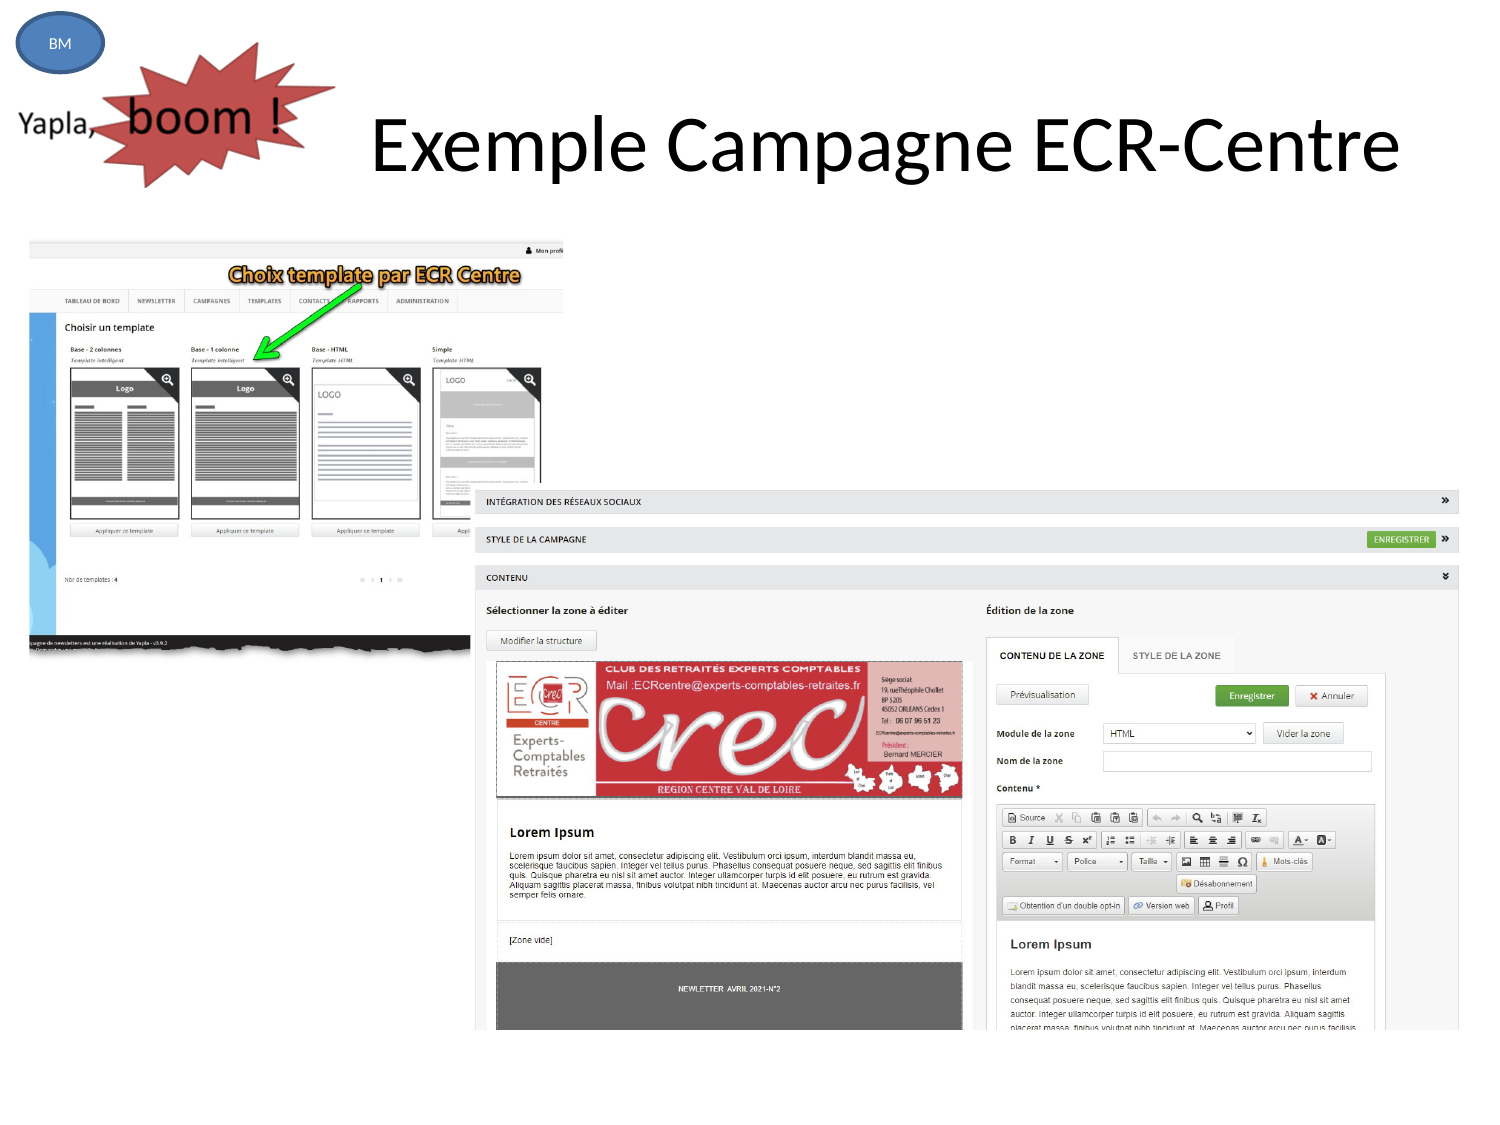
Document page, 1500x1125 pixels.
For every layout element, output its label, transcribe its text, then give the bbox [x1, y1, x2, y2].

text_box BM [15, 11, 106, 75]
title Exemple Campagne ECR-Centre [348, 45, 1425, 233]
picture [29, 231, 1466, 1030]
picture [0, 42, 379, 188]
